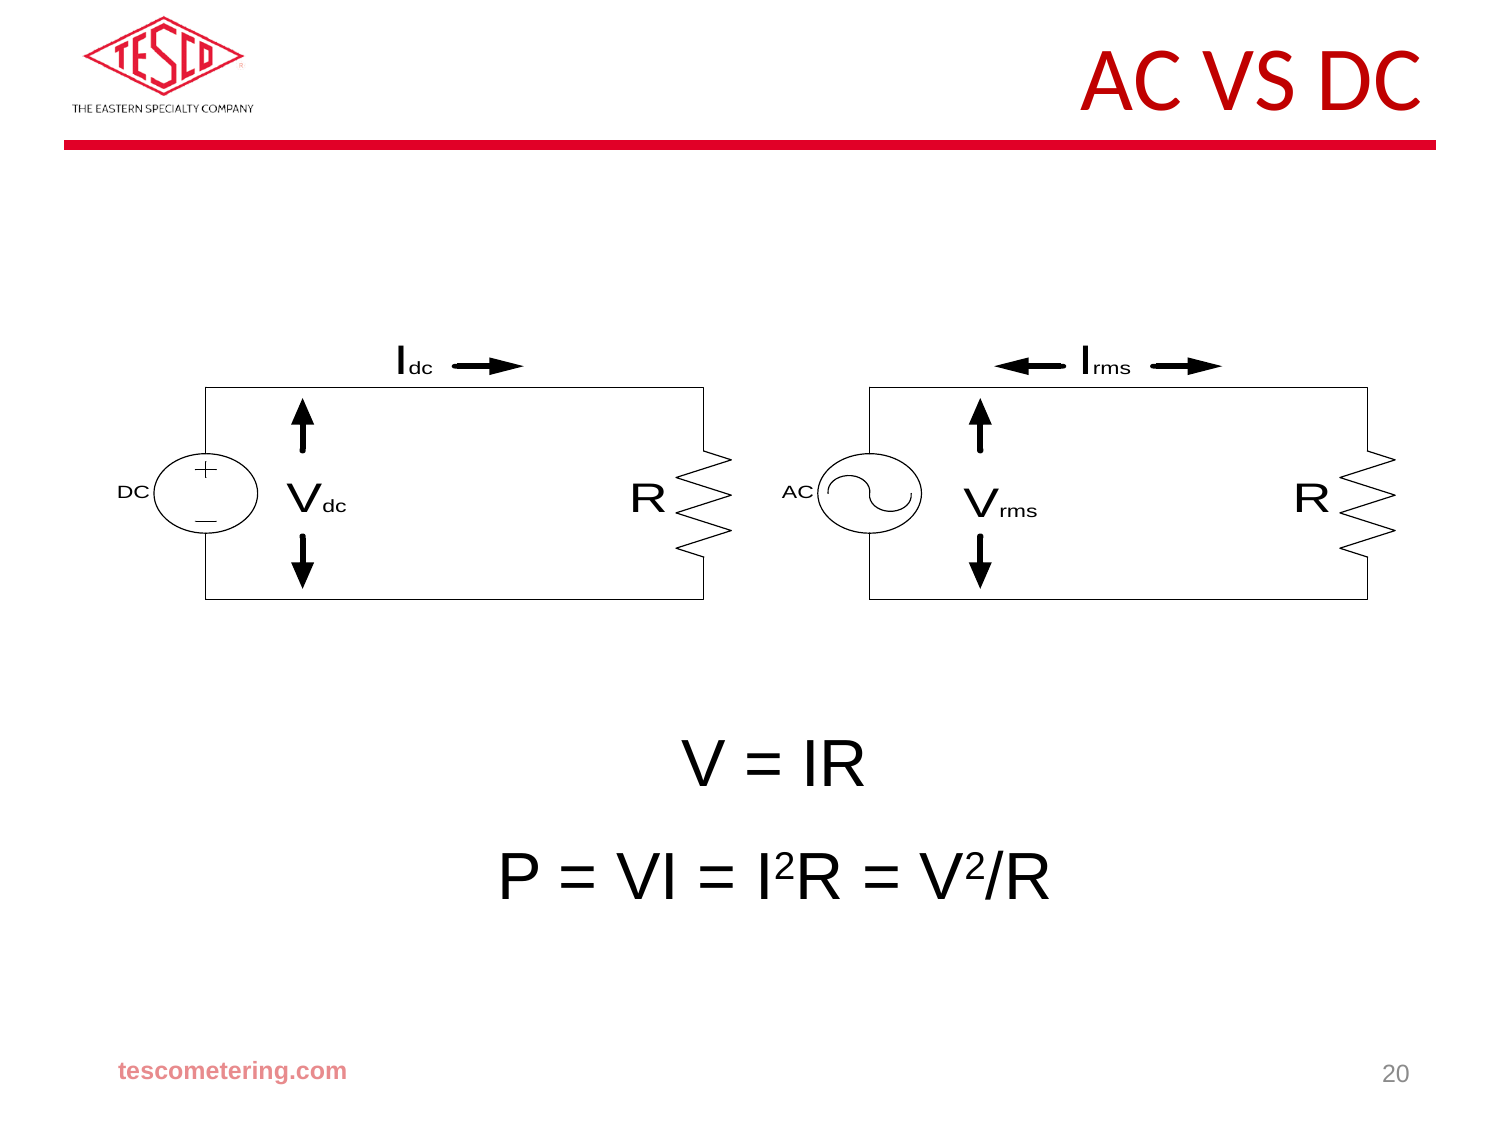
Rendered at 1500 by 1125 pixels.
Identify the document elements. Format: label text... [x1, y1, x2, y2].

text_box V = IR P = VI = I2R = V2/R [399, 712, 1150, 921]
footer tescometering.com [103, 1039, 610, 1100]
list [112, 327, 1400, 604]
title AC vs DC [255, 24, 1438, 137]
picture [72, 9, 256, 121]
